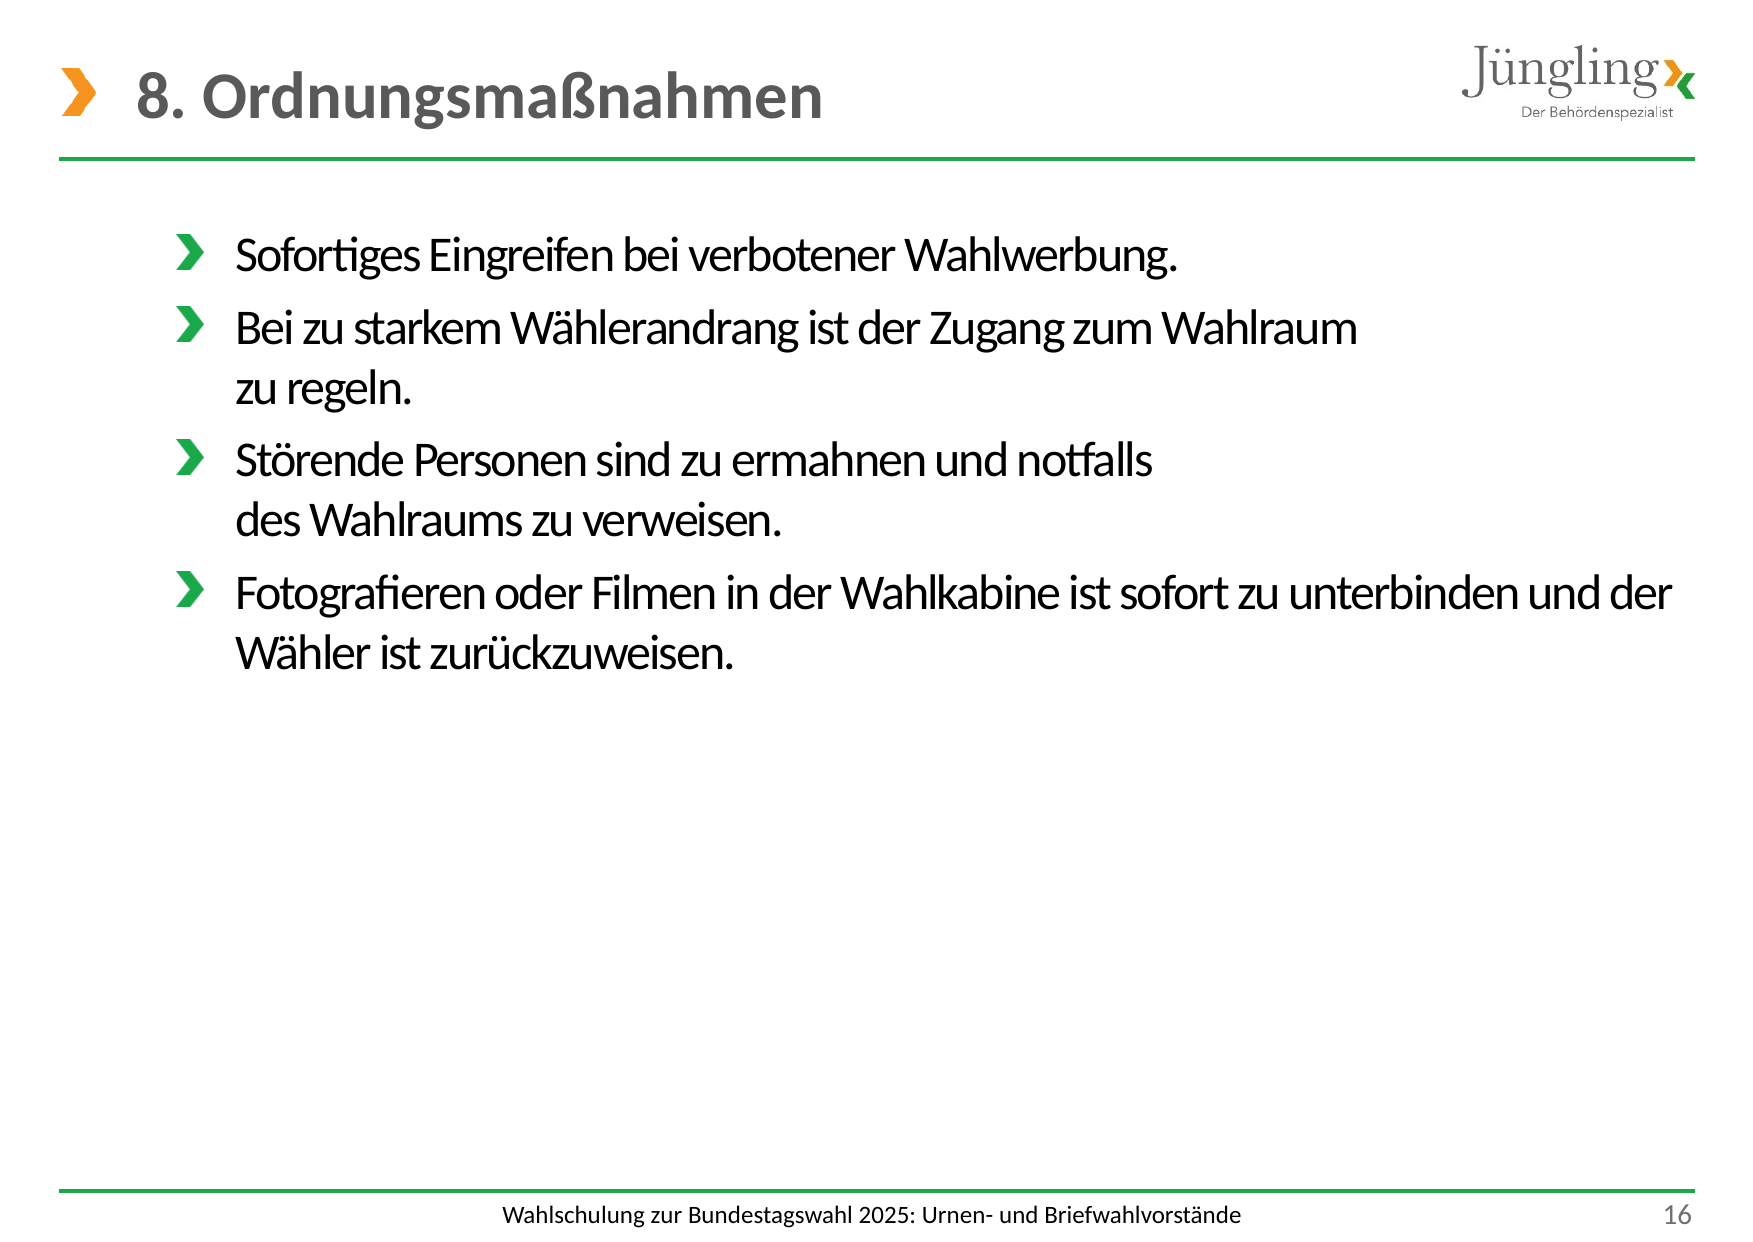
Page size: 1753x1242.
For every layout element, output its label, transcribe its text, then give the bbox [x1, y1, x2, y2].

picture [176, 439, 204, 475]
picture [176, 571, 204, 607]
picture [176, 306, 204, 342]
picture [1462, 45, 1695, 121]
text_box Sofortiges Eingreifen bei verbotener Wahlwerbung. Bei zu starkem Wählerandrang ist der Zugang zum Wahlraum zu regeln. Störende Personen sind zu ermahnen und notfalls des Wahlraums zu verweisen. Fotografieren oder Filmen in der Wahlkabine ist sofort zu unterbinden und der Wähler ist zurückzuweisen. [88, 221, 1692, 680]
title 8. Ordnungsmaßnahmen [59, 51, 1643, 260]
picture [176, 260, 204, 270]
slide_number 16 [1288, 1195, 1692, 1232]
picture [61, 68, 96, 116]
